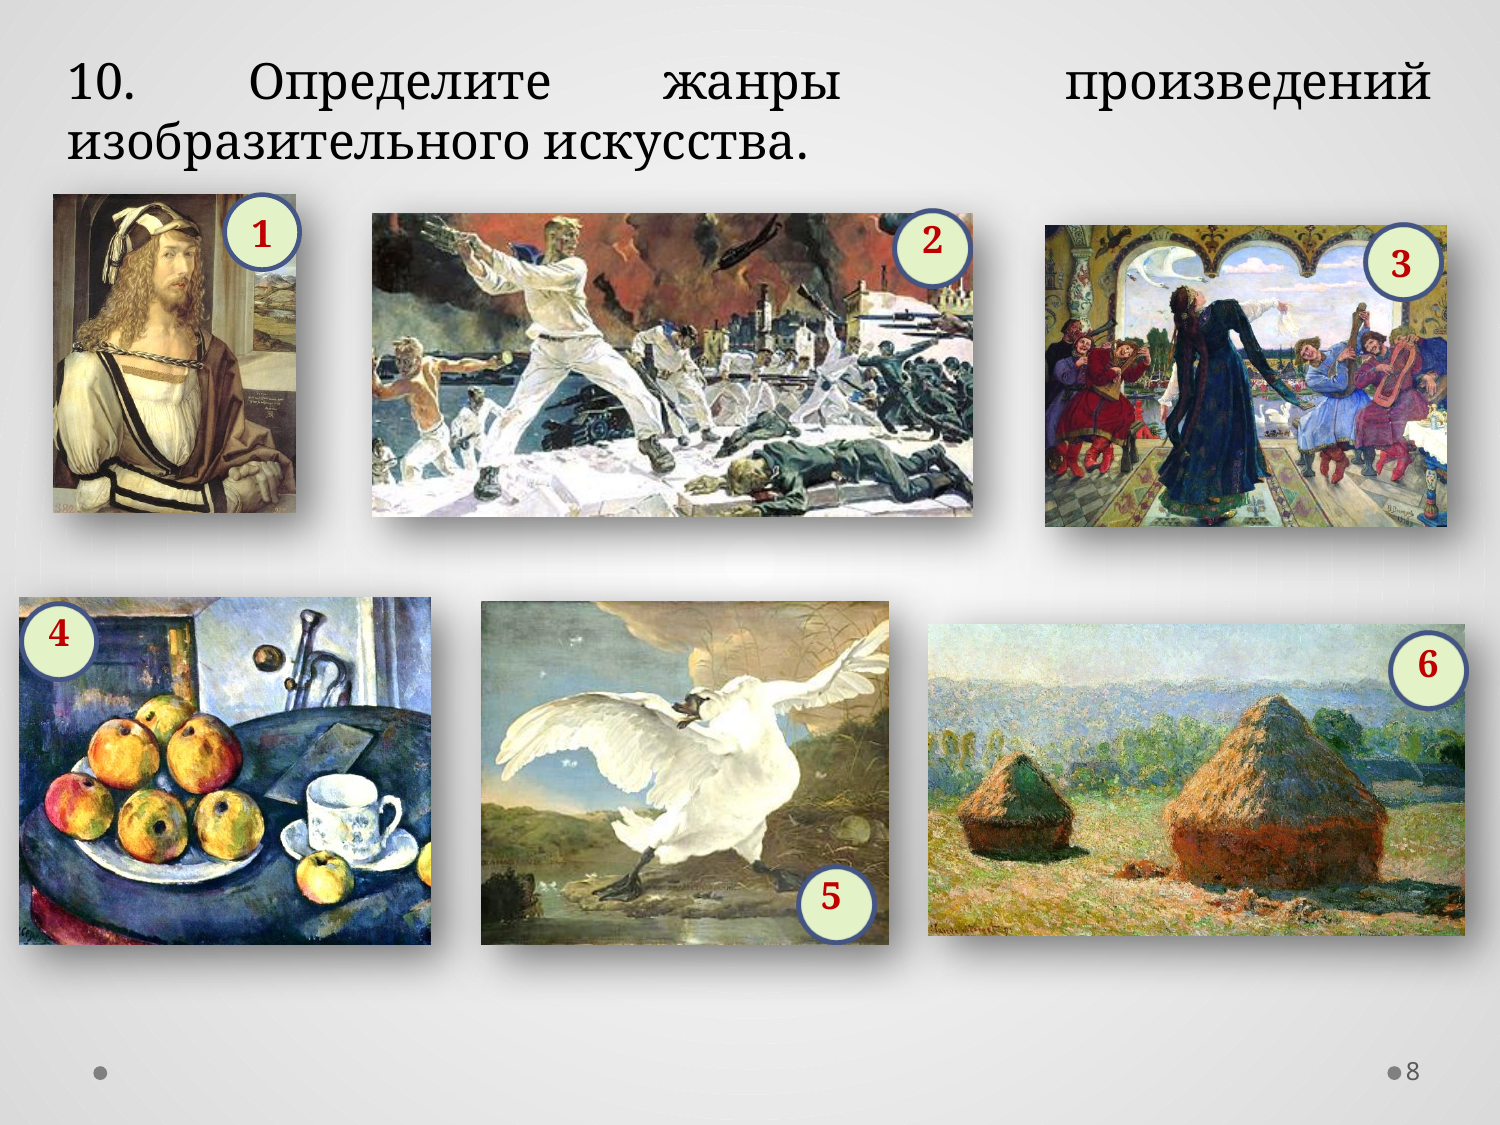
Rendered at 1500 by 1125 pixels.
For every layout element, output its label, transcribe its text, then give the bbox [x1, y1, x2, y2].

text_box 10. Определите жанры произведений изобразительного искусства. [53, 42, 1447, 178]
slide_number 8 [1401, 1042, 1494, 1103]
picture [372, 208, 974, 517]
picture [481, 601, 889, 946]
picture [52, 194, 296, 514]
picture [1045, 221, 1448, 527]
picture [18, 597, 431, 946]
picture [928, 624, 1469, 936]
